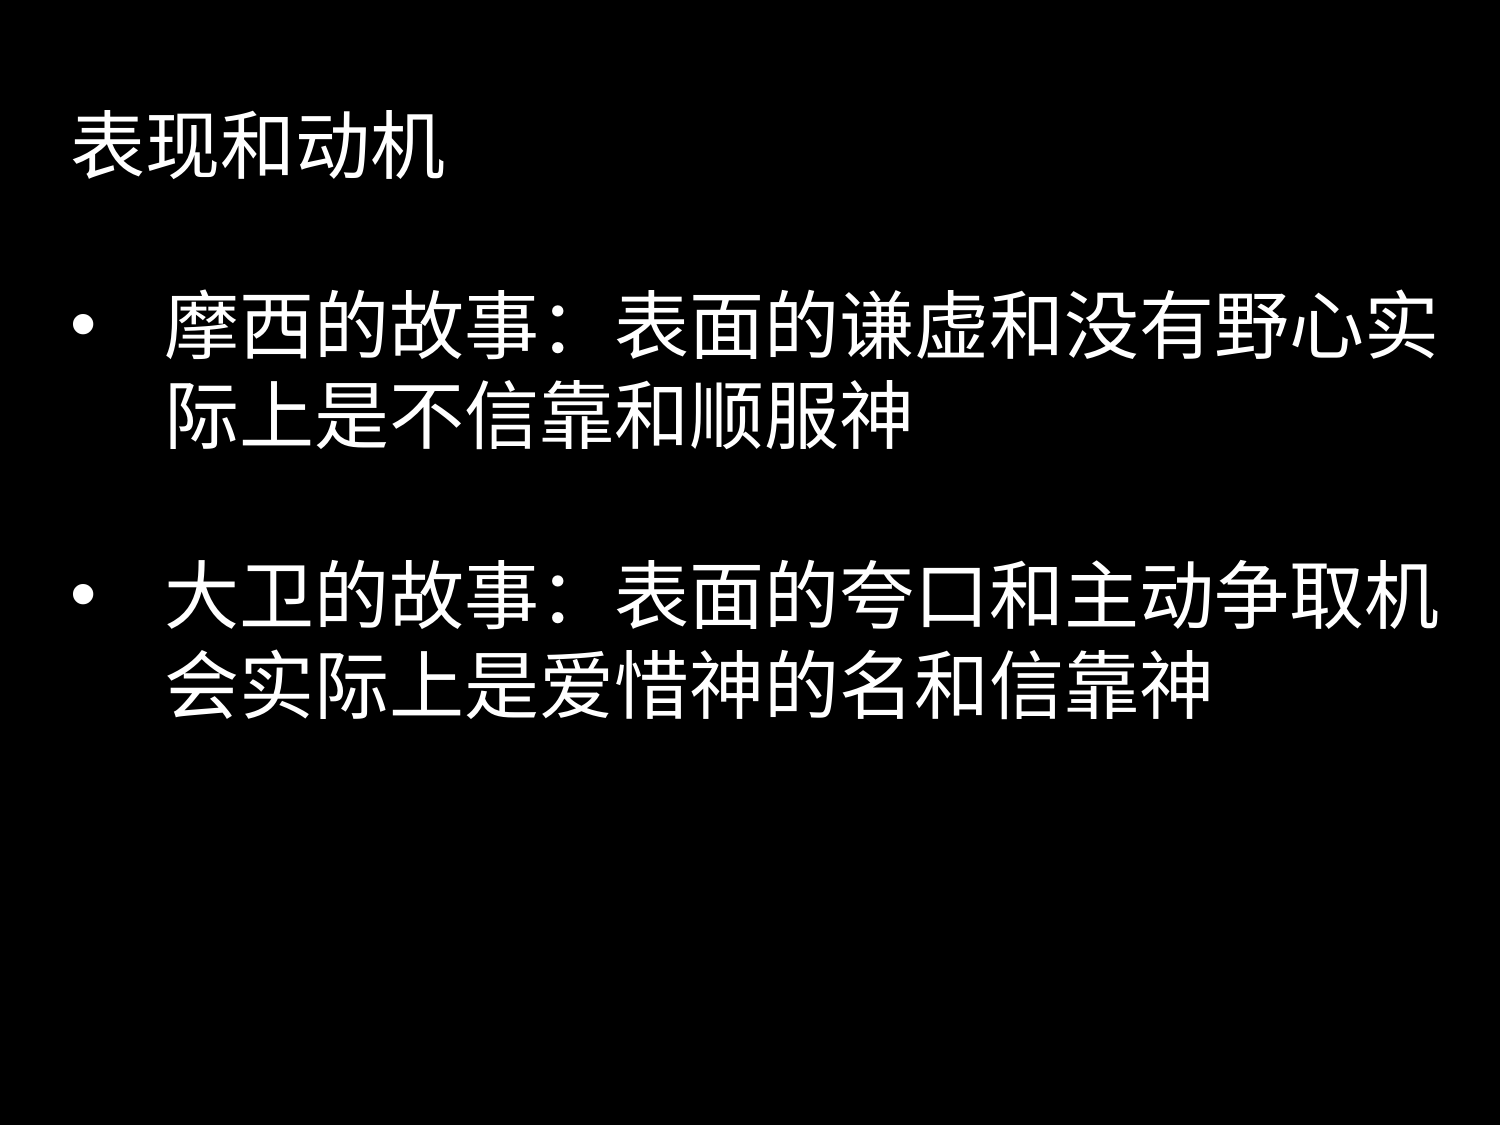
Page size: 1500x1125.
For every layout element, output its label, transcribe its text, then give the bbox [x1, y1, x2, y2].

text_box 表现和动机 摩西的故事：表面的谦虚和没有野心实际上是不信靠和顺服神 大卫的故事：表面的夸口和主动争取机会实际上是爱惜神的名和信靠神 [56, 90, 1473, 1006]
